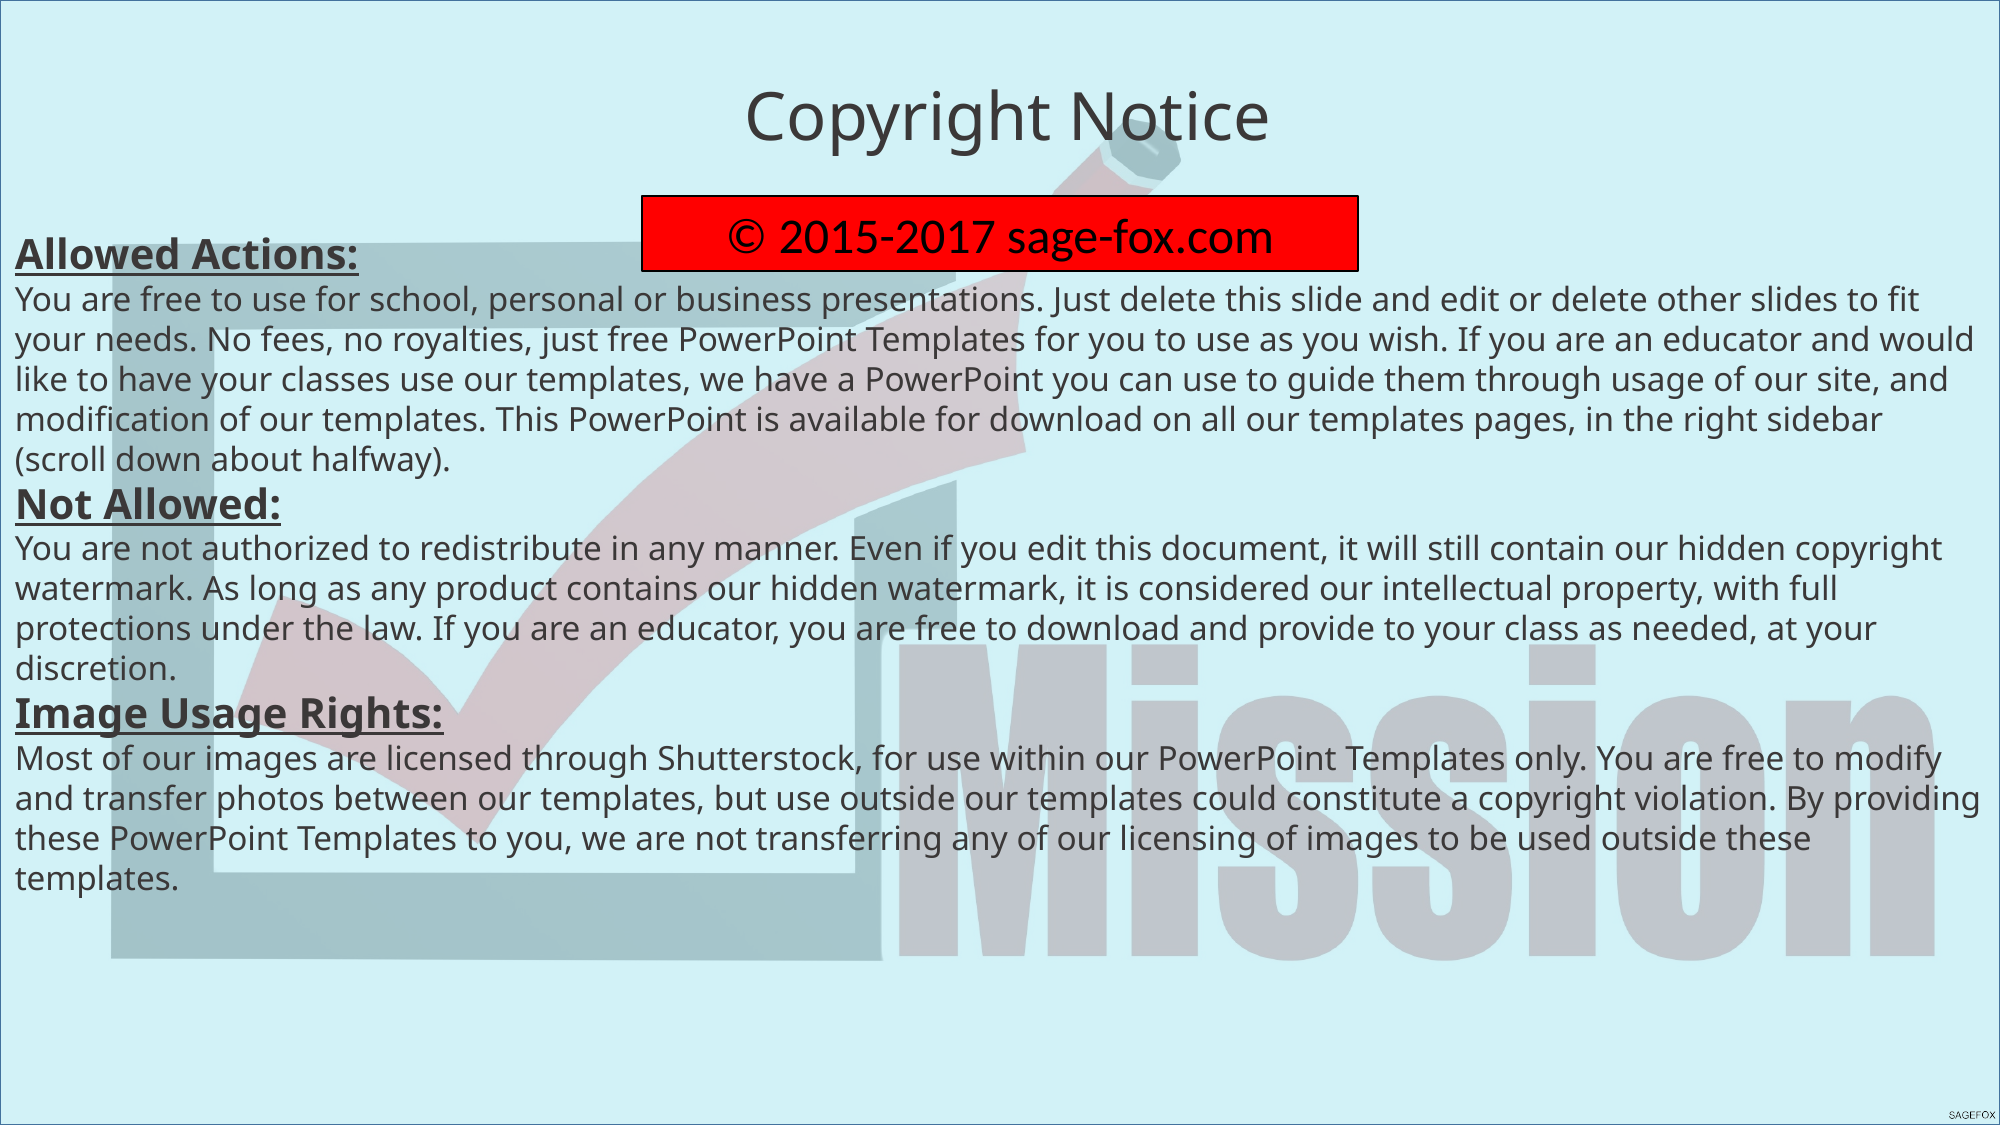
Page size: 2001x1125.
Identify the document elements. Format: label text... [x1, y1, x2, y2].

title Copyright Notice [493, 60, 1524, 178]
text_box © 2015-2017 sage-fox.com [641, 196, 1358, 272]
text_box Allowed Actions: You are free to use for school, personal or business presentations. Just delete this slide and edit or delete other slides to fit your needs. No fees, no royalties, just free PowerPoint Templates for you to use as you wish. If you are an educator and would like to have your classes use our templates, we have a PowerPoint you can use to guide them through usage of our site, and modification of our templates. This PowerPoint is available for download on all our templates pages, in the right sidebar (scroll down about halfway). Not Allowed: You are not authorized to redistribute in any manner. Even if you edit this document, it will still contain our hidden copyright watermark. As long as any product contains our hidden watermark, it is considered our intellectual property, with full protections under the law. If you are an educator, you are free to download and provide to your class as needed, at your discretion. Image Usage Rights: Most of our images are licensed through Shutterstock, for use within our PowerPoint Templates only. You are free to modify and transfer photos between our templates, but use outside our templates could constitute a copyright violation. By providing these PowerPoint Templates to you, we are not transferring any of our licensing of images to be used outside these templates. [0, 0, 2000, 1125]
